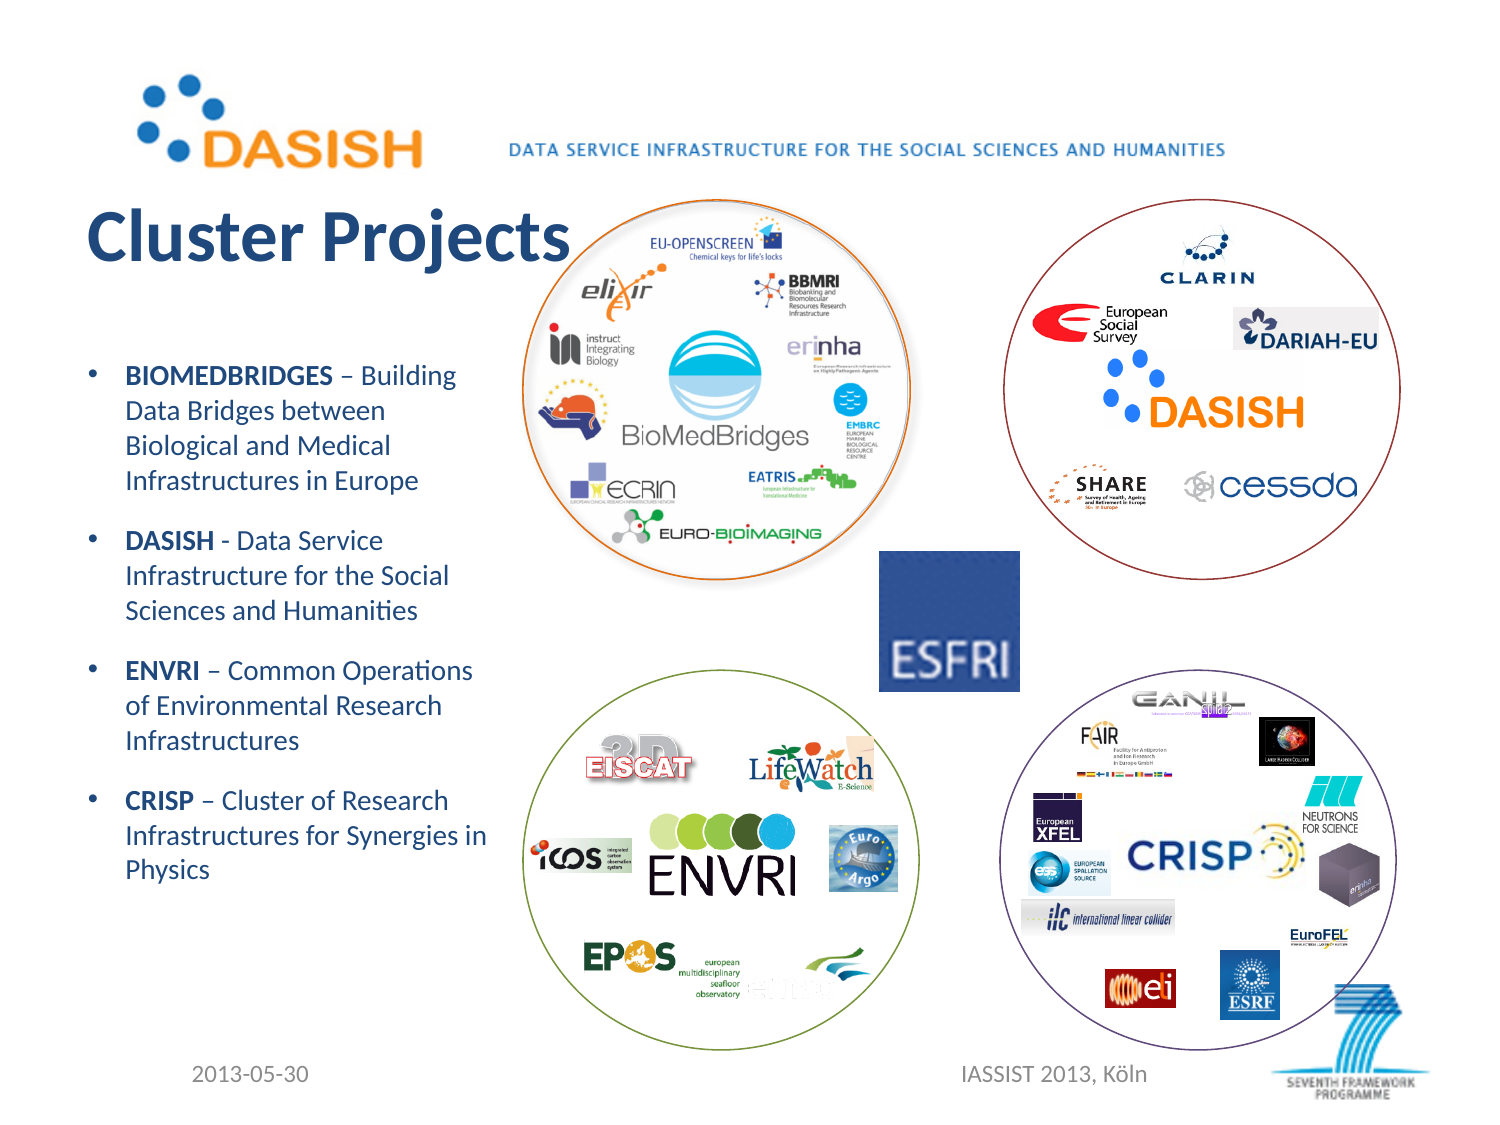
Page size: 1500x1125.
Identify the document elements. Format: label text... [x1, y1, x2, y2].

footer IASSIST 2013, Köln [817, 1060, 1293, 1103]
picture [879, 551, 1020, 692]
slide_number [176, 1042, 527, 1103]
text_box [522, 199, 1401, 1051]
text_box Cluster Projects [73, 179, 607, 284]
picture [104, 61, 1271, 187]
text_box BIOMEDBRIDGES – Building Data Bridges between Biological and Medical Infrastructures in Europe DASISH - Data Service Infrastructure for the Social Sciences and Humanities ENVRI – Common Operations of Environmental Research Infrastructures CRISP – Cluster of Research Infrastructures for Synergies in Physics [73, 348, 511, 894]
